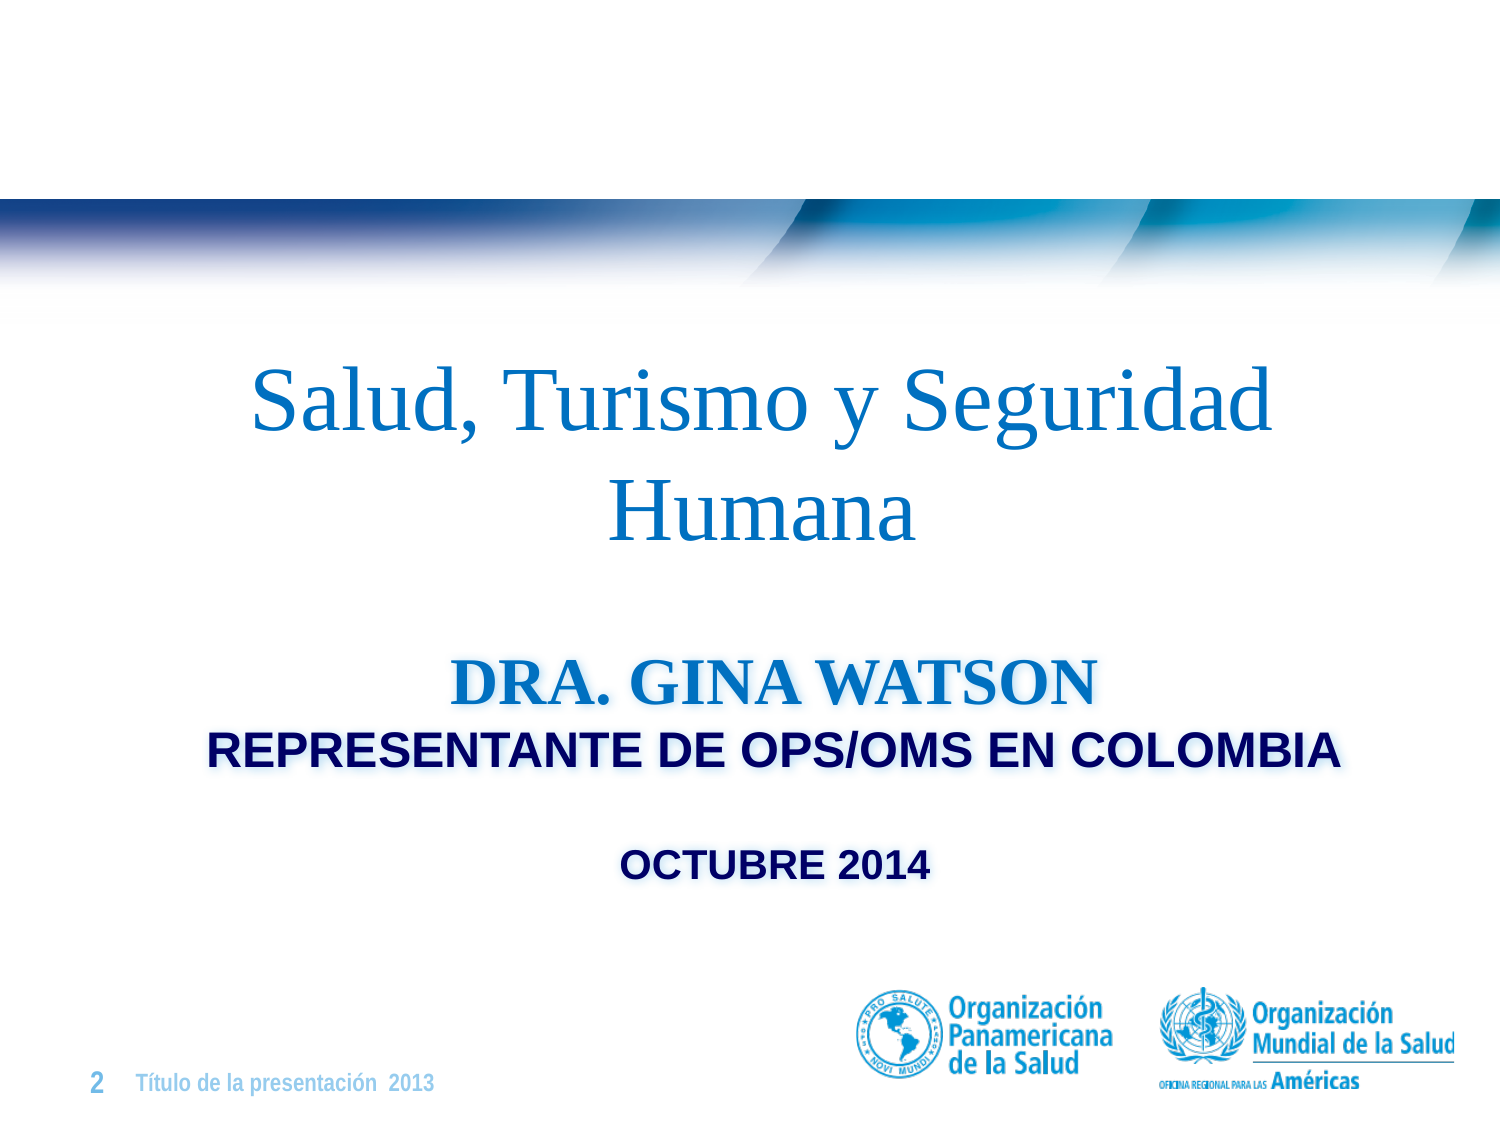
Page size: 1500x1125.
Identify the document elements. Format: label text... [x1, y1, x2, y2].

title Dra. Gina Watson Representante de OPS/OMS EN Colombia OCTUBRE 2014 [137, 637, 1413, 810]
list Salud, Turismo y Seguridad Humana [124, 362, 1401, 609]
picture [0, 199, 1500, 325]
